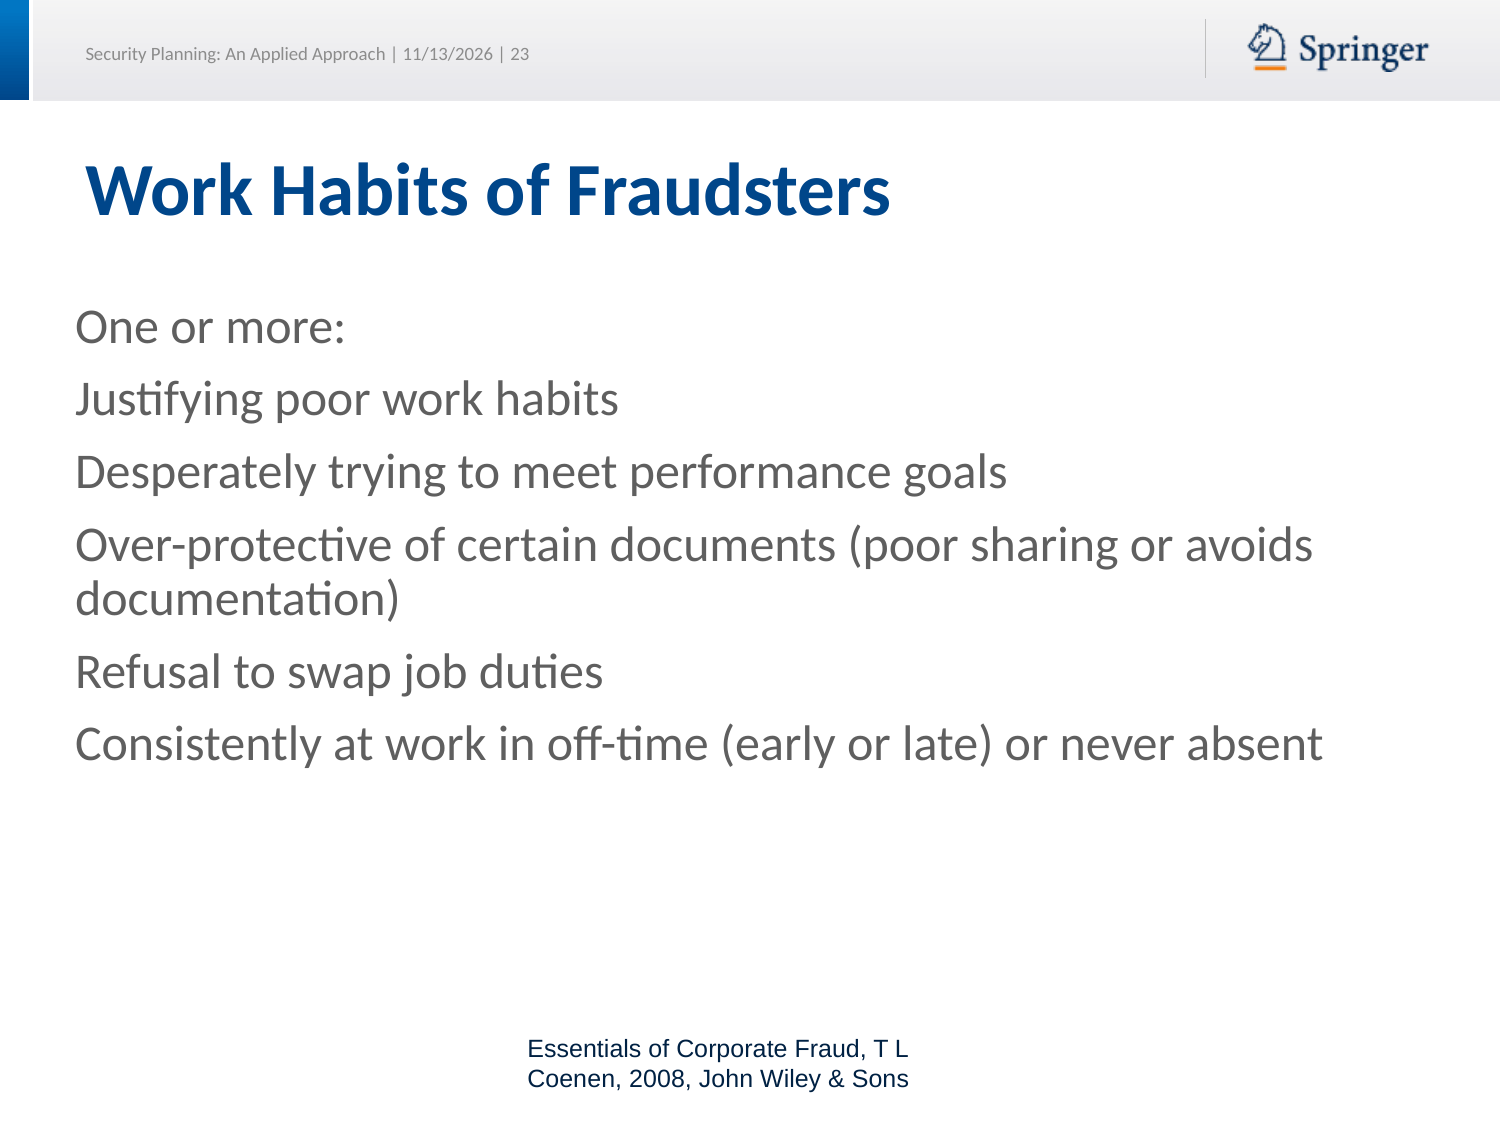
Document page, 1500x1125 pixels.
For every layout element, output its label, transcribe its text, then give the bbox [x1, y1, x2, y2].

title Work Habits of Fraudsters [85, 150, 1424, 233]
list One or more: Justifying poor work habits Desperately trying to meet performance goals Over-protective of certain documents (poor sharing or avoids documentation) Refusal to swap job duties Consistently at work in off-time (early or late) or never absent [75, 299, 1425, 938]
footer Essentials of Corporate Fraud, T L Coenen, 2008, John Wiley & Sons [512, 1025, 988, 1100]
picture [33, 0, 1500, 101]
